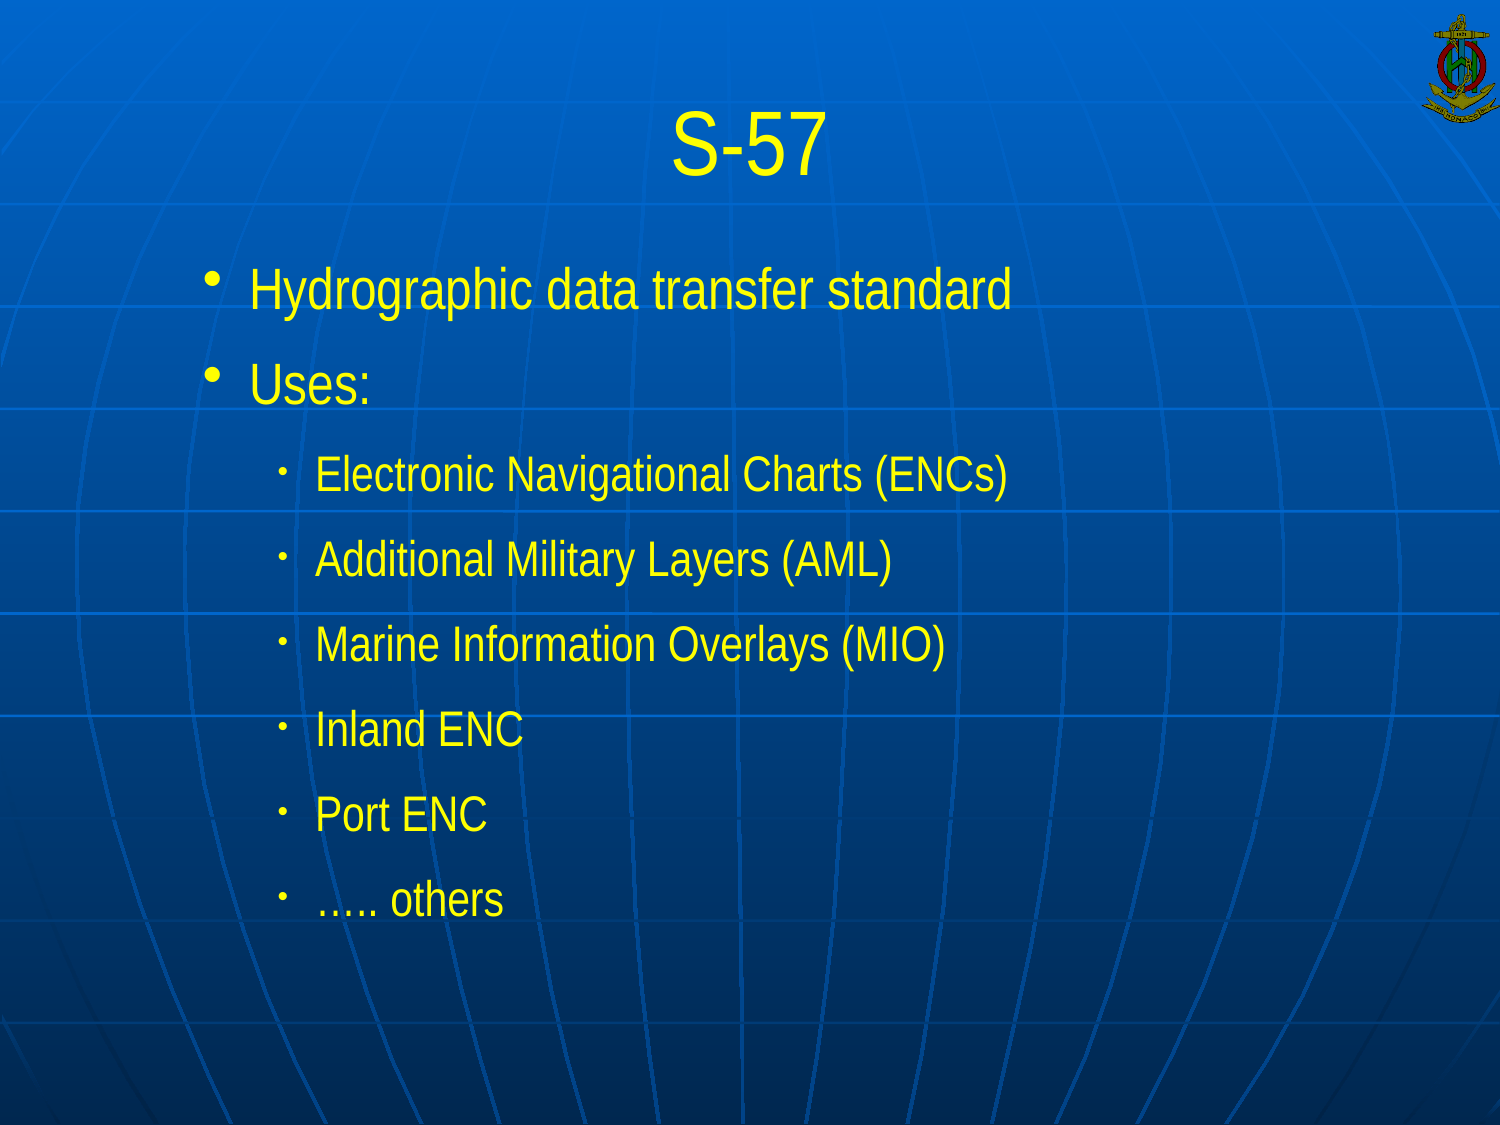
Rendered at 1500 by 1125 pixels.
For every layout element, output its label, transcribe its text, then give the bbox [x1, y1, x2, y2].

list Hydrographic data transfer standard Uses: Electronic Navigational Charts (ENCs) Additional Military Layers (AML) Marine Information Overlays (MIO) Inland ENC Port ENC ….. others [112, 243, 1426, 955]
title S-57 [140, 45, 1360, 233]
picture [1421, 14, 1500, 123]
